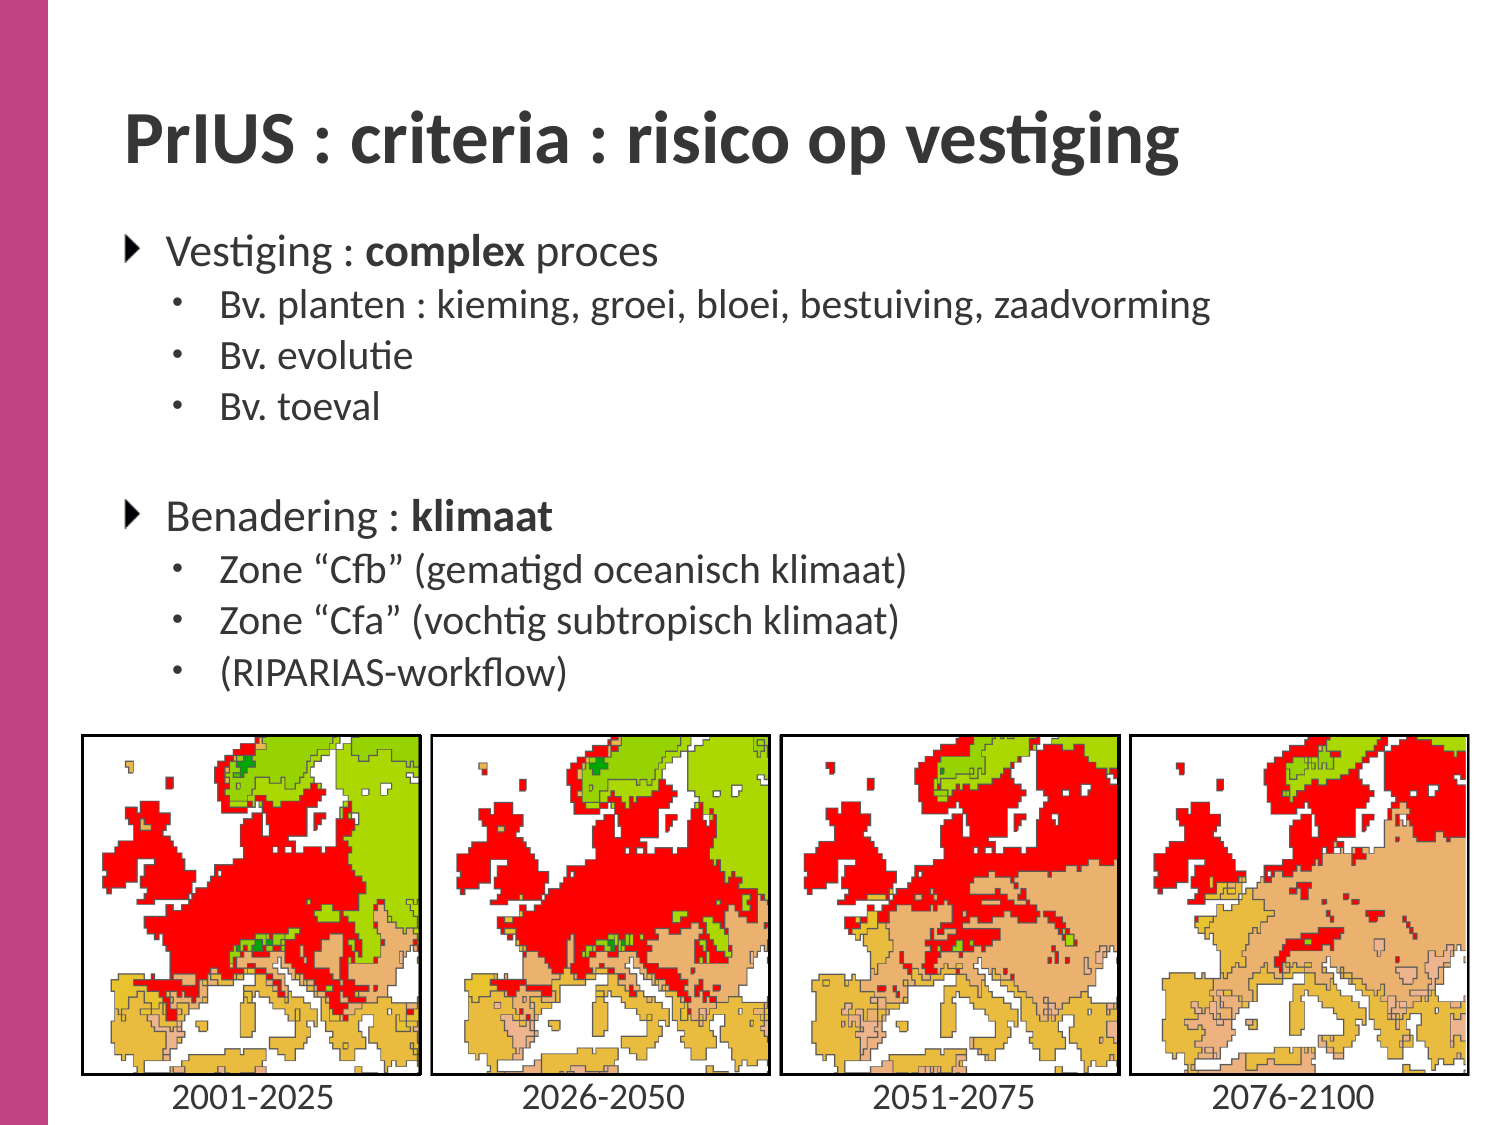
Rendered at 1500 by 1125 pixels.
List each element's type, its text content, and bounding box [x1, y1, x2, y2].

picture [124, 234, 166, 263]
text_box 2001-2025 [83, 1086, 423, 1125]
title PrIUS : criteria : risico op vestiging [124, 99, 1430, 222]
picture [124, 499, 166, 529]
text_box 2026-2050 [433, 1086, 774, 1125]
text_box 2051-2075 [784, 1086, 1123, 1125]
text_box 2076-2100 [1123, 1086, 1463, 1125]
picture [70, 724, 1476, 1086]
list Vestiging : complex proces Bv. planten : kieming, groei, bloei, bestuiving, zaadvorming Bv. evolutie Bv. toeval Benadering : klimaat Zone “Cfb” (gematigd oceanisch klimaat) Zone “Cfa” (vochtig subtropisch klimaat) (RIPARIAS-workflow) [124, 226, 1430, 724]
